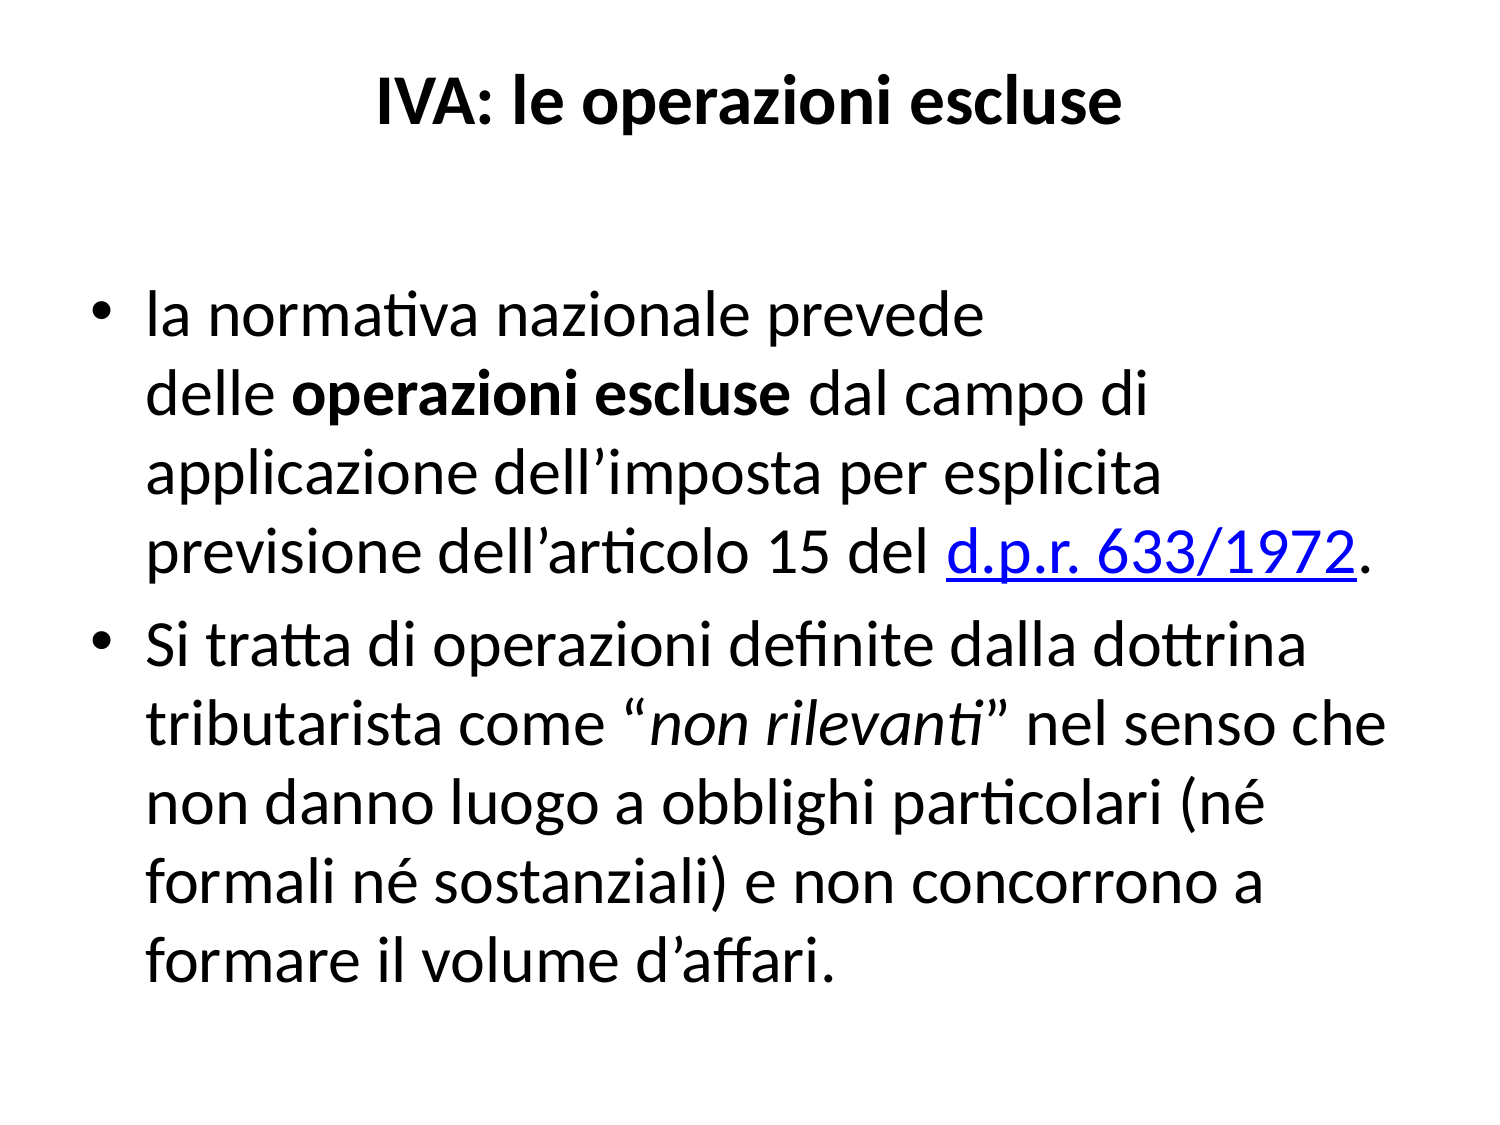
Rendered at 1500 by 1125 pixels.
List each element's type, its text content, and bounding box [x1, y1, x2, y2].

title IVA: le operazioni escluse [75, 45, 1425, 233]
list la normativa nazionale prevede delle operazioni escluse dal campo di applicazione dell’imposta per esplicita previsione dell’articolo 15 del d.p.r. 633/1972. Si tratta di operazioni definite dalla dottrina tributarista come “non rilevanti” nel senso che non danno luogo a obblighi particolari (né formali né sostanziali) e non concorrono a formare il volume d’affari. [75, 262, 1425, 1005]
